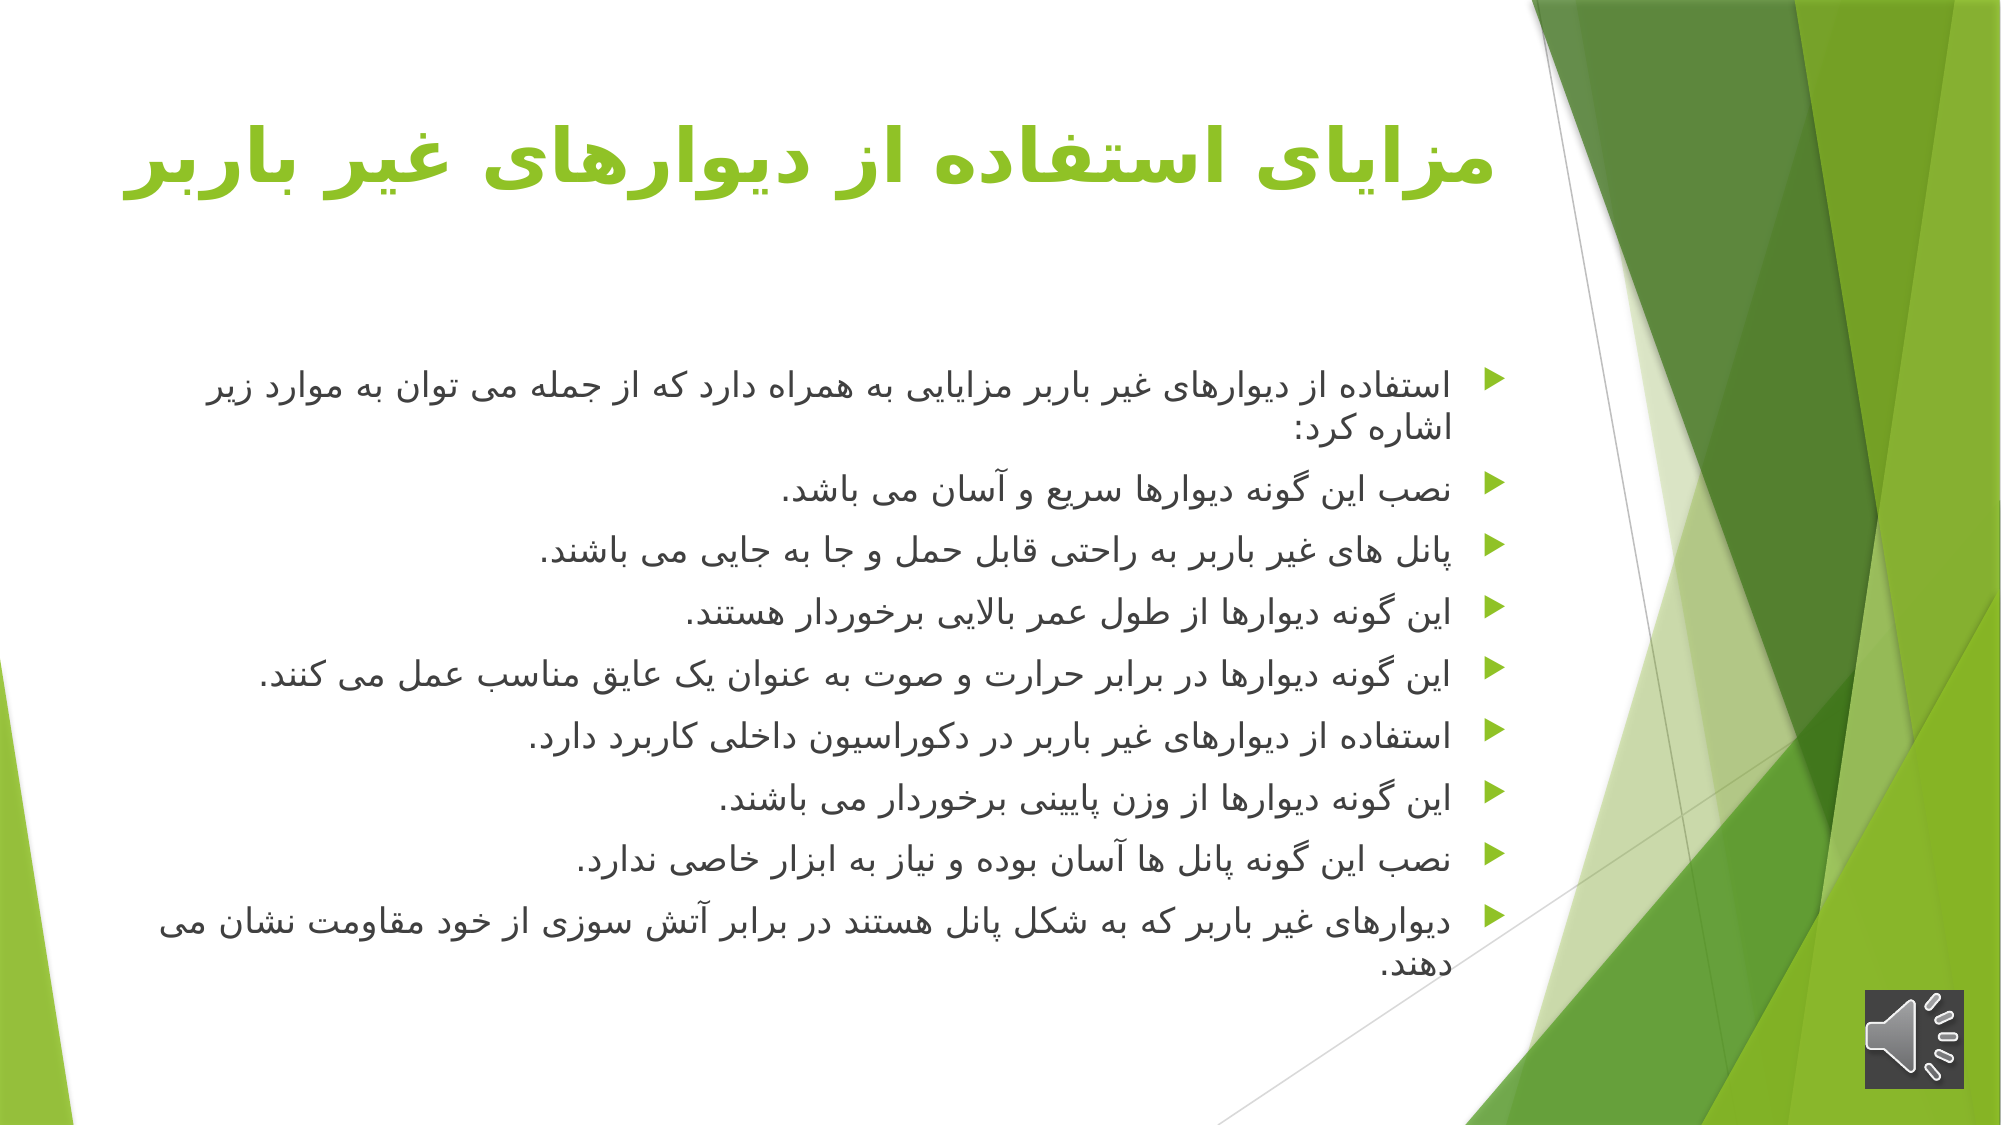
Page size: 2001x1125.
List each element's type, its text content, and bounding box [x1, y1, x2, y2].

list استفاده از دیوارهای غیر باربر مزایایی به همراه دارد که از جمله می توان به موارد زیر اشاره کرد: نصب این گونه دیوارها سریع و آسان می باشد. پانل های غیر باربر به راحتی قابل حمل و جا به جایی می باشند. این گونه دیوارها از طول عمر بالایی برخوردار هستند. این گونه دیوارها در برابر حرارت و صوت به عنوان یک عایق مناسب عمل می کنند. استفاده از دیوارهای غیر باربر در دکوراسیون داخلی کاربرد دارد. این گونه دیوارها از وزن پایینی برخوردار می باشند. نصب این گونه پانل ها آسان بوده و نیاز به ابزار خاصی ندارد. دیوارهای غیر باربر که به شکل پانل هستند در برابر آتش سوزی از خود مقاومت نشان می دهند. [111, 354, 1522, 992]
picture [1864, 989, 1966, 1091]
title مزایای استفاده از دیوارهای غیر باربر [111, 99, 1522, 317]
